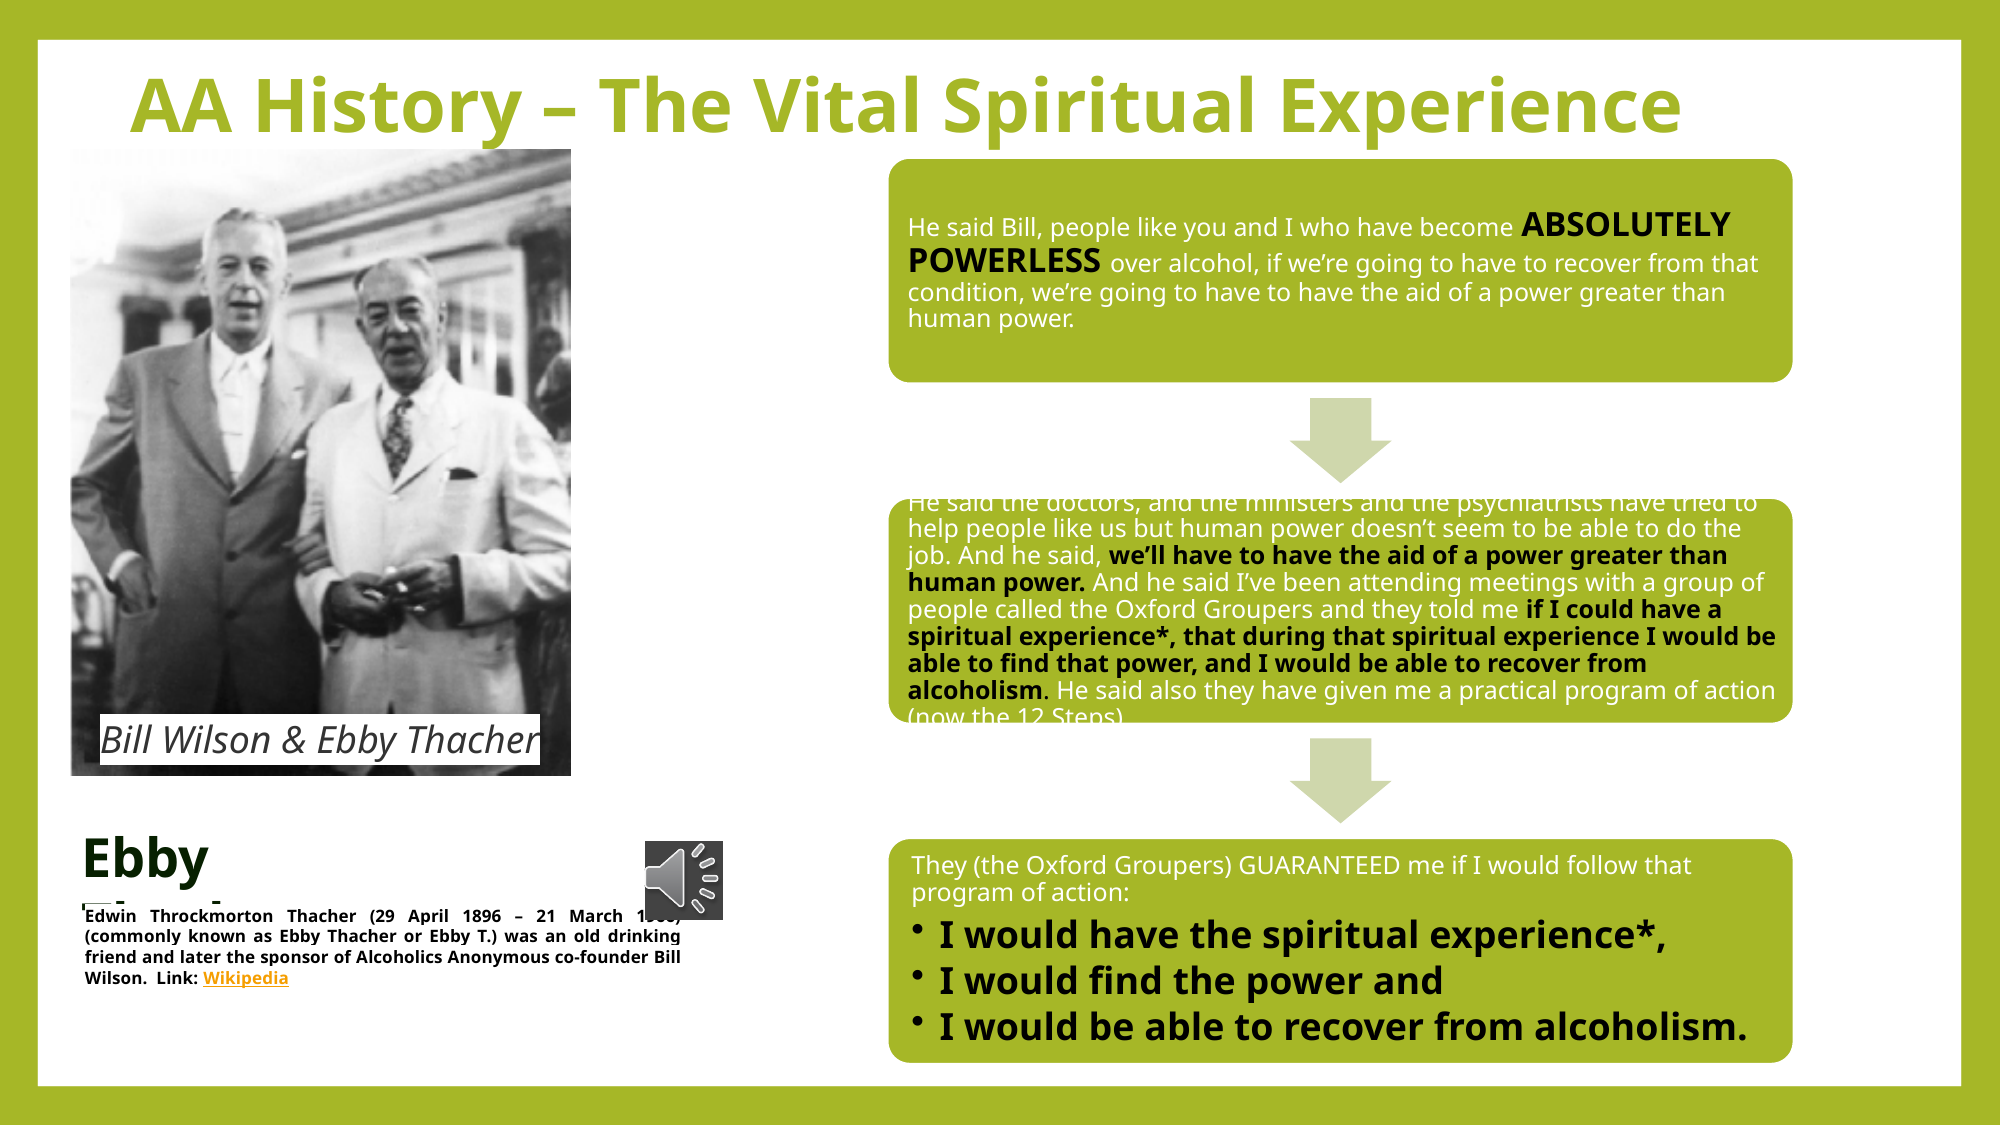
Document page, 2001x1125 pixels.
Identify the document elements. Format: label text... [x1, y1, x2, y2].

picture [643, 840, 724, 921]
text_box AA History – The Vital Spiritual Experience [115, 60, 1835, 157]
text_box [36, 38, 1963, 1088]
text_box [845, 156, 1836, 1066]
picture [70, 149, 571, 777]
text_box Edwin Throckmorton Thacher (29 April 1896 – 21 March 1966) (commonly known as Ebby Thacher or Ebby T.) was an old drinking friend and later the sponsor of Alcoholics Anonymous co-founder Bill Wilson. Link: Wikipedia [70, 897, 698, 998]
text_box Ebby Thacher [66, 816, 438, 961]
